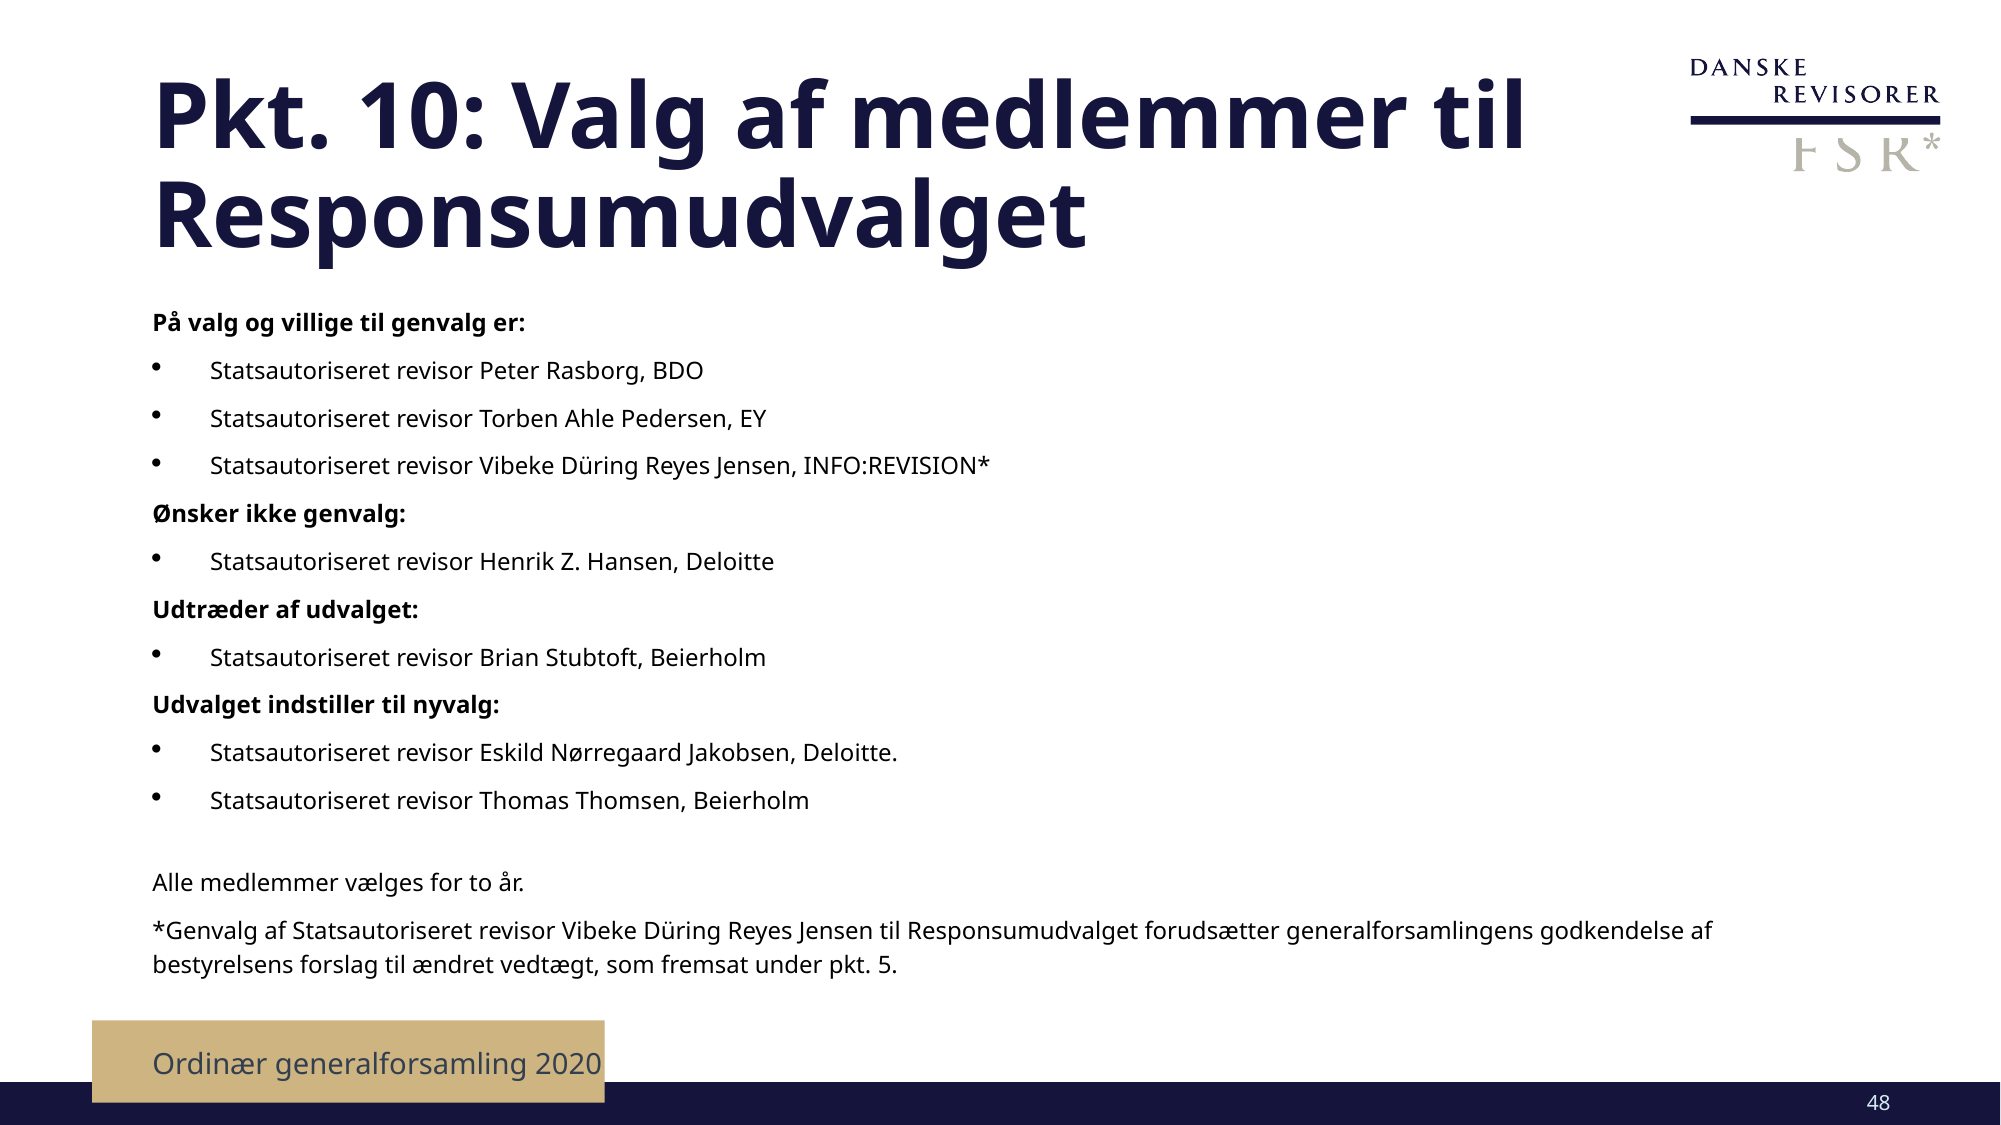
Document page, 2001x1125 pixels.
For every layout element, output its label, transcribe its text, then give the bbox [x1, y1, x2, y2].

footer Ordinær generalforsamling 2020 [137, 1035, 813, 1096]
picture [1688, 57, 1943, 173]
title Pkt. 10: Valg af medlemmer til Responsumudvalget [137, 59, 1649, 278]
list På valg og villige til genvalg er: Statsautoriseret revisor Peter Rasborg, BDO Statsautoriseret revisor Torben Ahle Pedersen, EY Statsautoriseret revisor Vibeke Düring Reyes Jensen, INFO:REVISION* Ønsker ikke genvalg: Statsautoriseret revisor Henrik Z. Hansen, Deloitte Udtræder af udvalget: Statsautoriseret revisor Brian Stubtoft, Beierholm Udvalget indstiller til nyvalg: Statsautoriseret revisor Eskild Nørregaard Jakobsen, Deloitte. Statsautoriseret revisor Thomas Thomsen, Beierholm Alle medlemmer vælges for to år. *Genvalg af Statsautoriseret revisor Vibeke Düring Reyes Jensen til Responsumudvalget forudsætter generalforsamlingens godkendelse af bestyrelsens forslag til ændret vedtægt, som fremsat under pkt. 5. [137, 294, 1863, 993]
